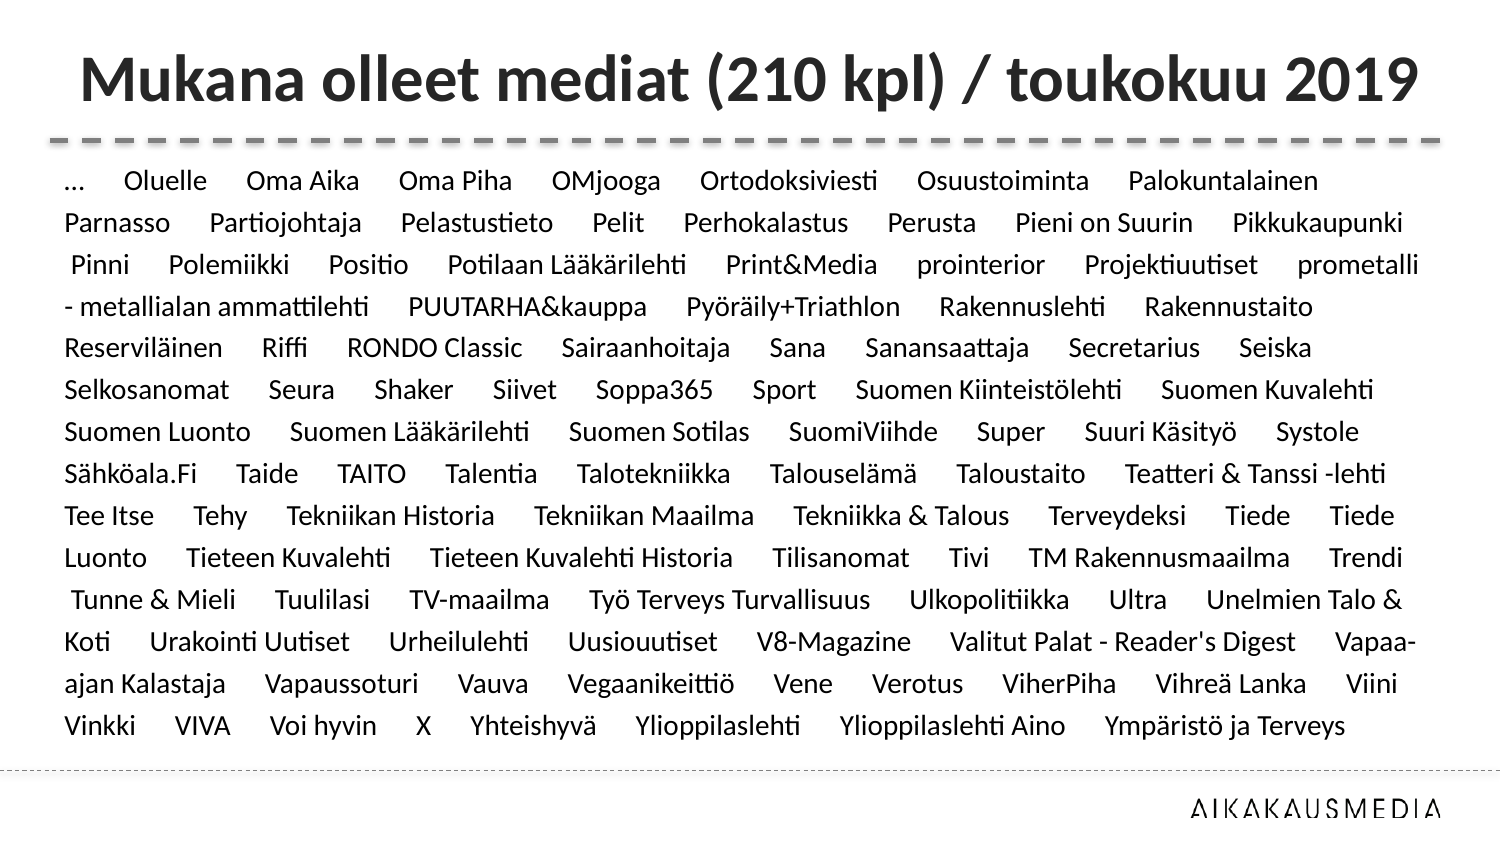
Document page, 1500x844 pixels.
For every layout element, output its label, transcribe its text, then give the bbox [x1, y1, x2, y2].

text_box … Oluelle Oma Aika Oma Piha OMjooga Ortodoksiviesti Osuustoiminta Palokuntalainen Parnasso Partiojohtaja Pelastustieto Pelit Perhokalastus Perusta Pieni on Suurin Pikkukaupunki Pinni Polemiikki Positio Potilaan Lääkärilehti Print&Media prointerior Projektiuutiset prometalli - metallialan ammattilehti PUUTARHA&kauppa Pyöräily+Triathlon Rakennuslehti Rakennustaito Reserviläinen Riffi RONDO Classic Sairaanhoitaja Sana Sanansaattaja Secretarius Seiska Selkosanomat Seura Shaker Siivet Soppa365 Sport Suomen Kiinteistölehti Suomen Kuvalehti Suomen Luonto Suomen Lääkärilehti Suomen Sotilas SuomiViihde Super Suuri Käsityö Systole Sähköala.Fi Taide TAITO Talentia Talotekniikka Talouselämä Taloustaito Teatteri & Tanssi -lehti Tee Itse Tehy Tekniikan Historia Tekniikan Maailma Tekniikka & Talous Terveydeksi Tiede Tiede Luonto Tieteen Kuvalehti Tieteen Kuvalehti Historia Tilisanomat Tivi TM Rakennusmaailma Trendi Tunne & Mieli Tuulilasi TV-maailma Työ Terveys Turvallisuus Ulkopolitiikka Ultra Unelmien Talo & Koti Urakointi Uutiset Urheilulehti Uusiouutiset V8-Magazine Valitut Palat - Reader's Digest Vapaa-ajan Kalastaja Vapaussoturi Vauva Vegaanikeittiö Vene Verotus ViherPiha Vihreä Lanka Viini Vinkki VIVA Voi hyvin X Yhteishyvä Ylioppilaslehti Ylioppilaslehti Aino Ympäristö ja Terveys [49, 146, 1448, 749]
title Mukana olleet mediat (210 kpl) / toukokuu 2019 [27, 0, 1473, 150]
